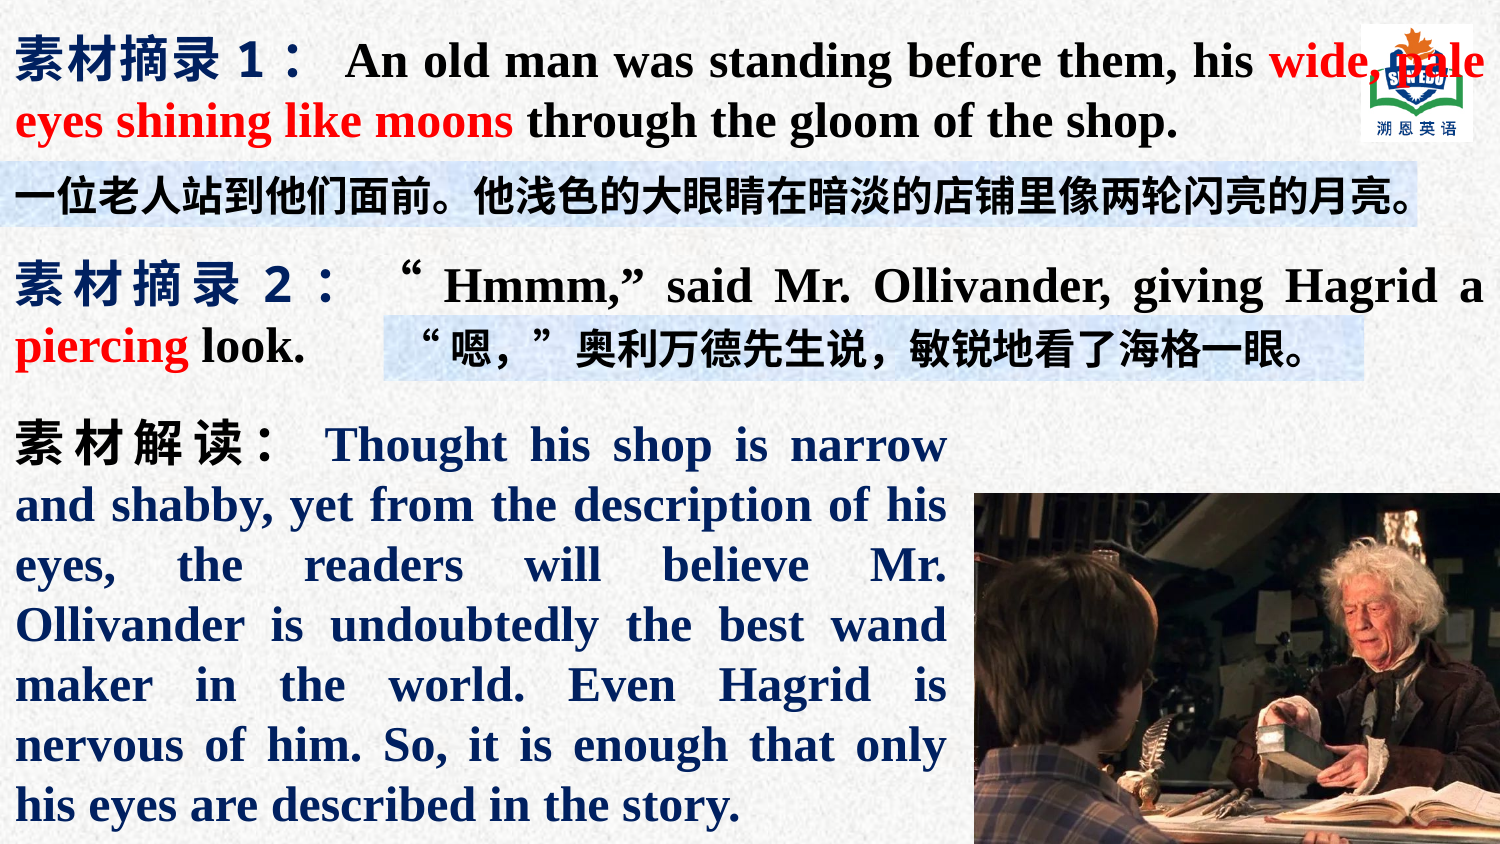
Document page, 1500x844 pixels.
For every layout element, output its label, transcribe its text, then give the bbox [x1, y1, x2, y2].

text_box 素材摘录1：An old man was standing before them, his wide, pale eyes shining like moons through the gloom of the shop. [0, 20, 1500, 155]
text_box 素材解读：Thought his shop is narrow and shabby, yet from the description of his eyes, the readers will believe Mr. Ollivander is undoubtedly the best wand maker in the world. Even Hagrid is nervous of him. So, it is enough that only his eyes are described in the story. [0, 404, 963, 840]
picture [974, 493, 1500, 844]
text_box 一位老人站到他们面前。他浅色的大眼睛在暗淡的店铺里像两轮闪亮的月亮。 [0, 161, 1418, 227]
text_box “嗯，”奥利万德先生说，敏锐地看了海格一眼。 [383, 315, 1365, 381]
text_box 素材摘录2：“Hmmm,” said Mr. Ollivander, giving Hagrid a piercing look. [0, 244, 1500, 380]
